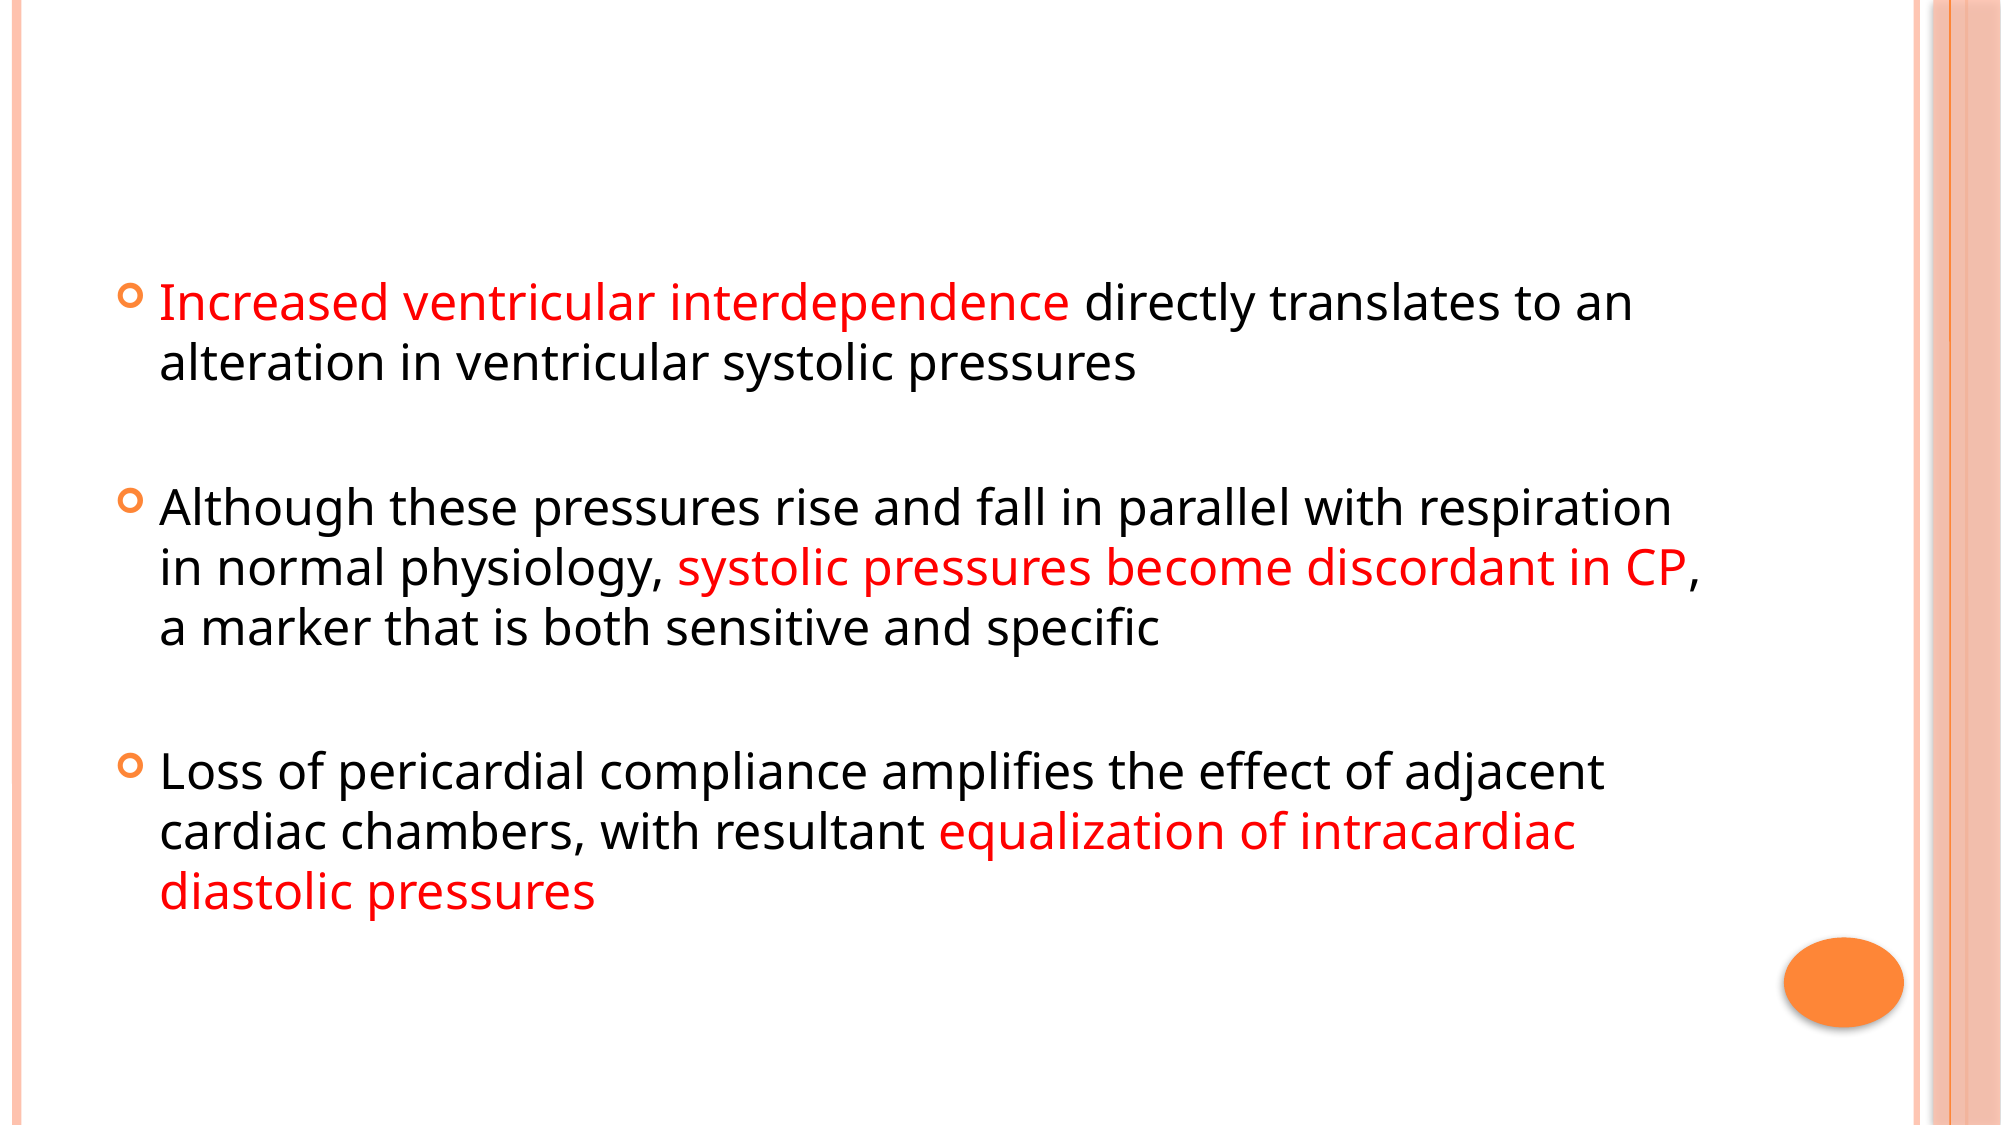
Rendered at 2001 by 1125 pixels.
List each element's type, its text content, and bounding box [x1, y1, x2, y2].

list Increased ventricular interdependence directly translates to an alteration in ventricular systolic pressures Although these pressures rise and fall in parallel with respiration in normal physiology, systolic pressures become discordant in CP, a marker that is both sensitive and specific Loss of pericardial compliance amplifies the effect of adjacent cardiac chambers, with resultant equalization of intracardiac diastolic pressures [99, 262, 1734, 1062]
